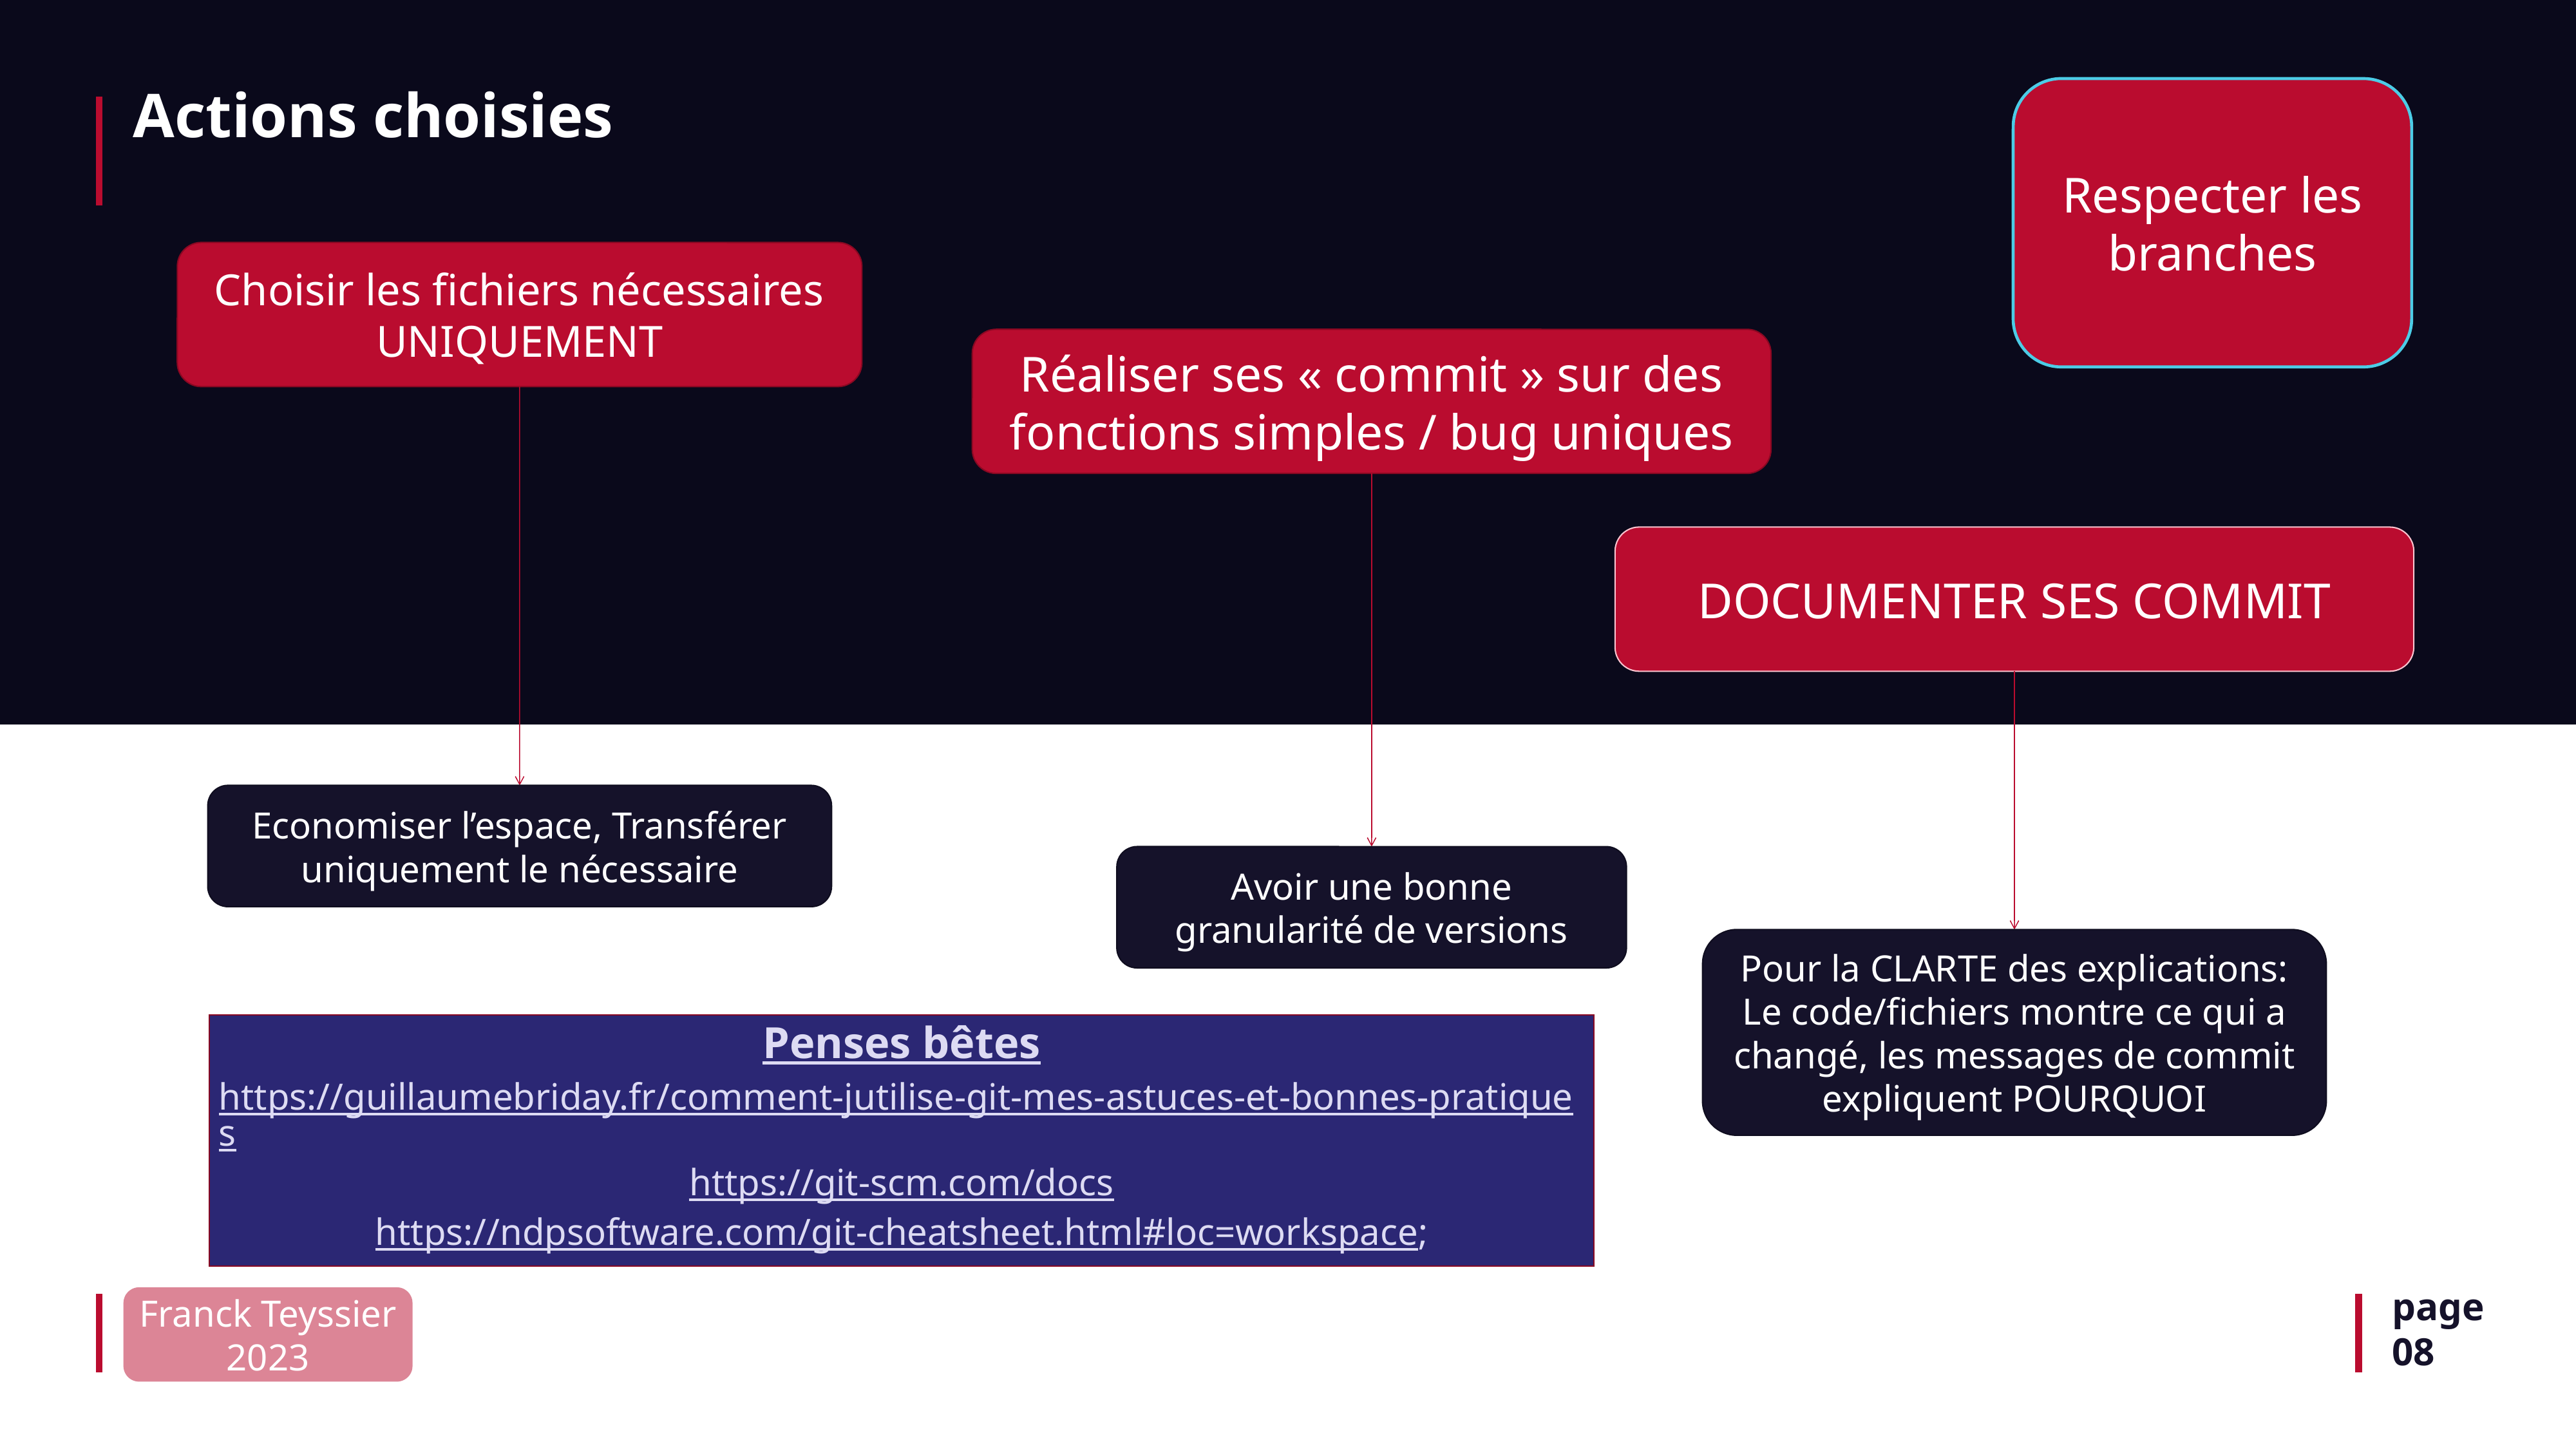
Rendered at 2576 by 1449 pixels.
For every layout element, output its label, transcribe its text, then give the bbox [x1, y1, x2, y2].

title Actions choisies [123, 80, 891, 156]
text_box Avoir une bonne granularité de versions [1116, 846, 1627, 969]
text_box Economiser l’espace, Transférer uniquement le nécessaire [207, 784, 833, 907]
slide_number page 08 [2382, 1278, 2576, 1379]
text_box Pour la CLARTE des explications: Le code/fichiers montre ce qui a changé, les messages de commit expliquent POURQUOI [1701, 929, 2327, 1136]
text_box Respecter les branches [2012, 77, 2412, 368]
text_box Choisir les fichiers nécessaires UNIQUEMENT [176, 242, 863, 388]
text_box Penses bêtes https://guillaumebriday.fr/comment-jutilise-git-mes-astuces-et-bonnes-pratiques https://git-scm.com/docs https://ndpsoftware.com/git-cheatsheet.html#loc=workspace; [209, 1014, 1595, 1267]
text_box DOCUMENTER SES COMMIT [1614, 526, 2415, 672]
text_box Réaliser ses « commit » sur des fonctions simples / bug uniques [971, 328, 1772, 475]
